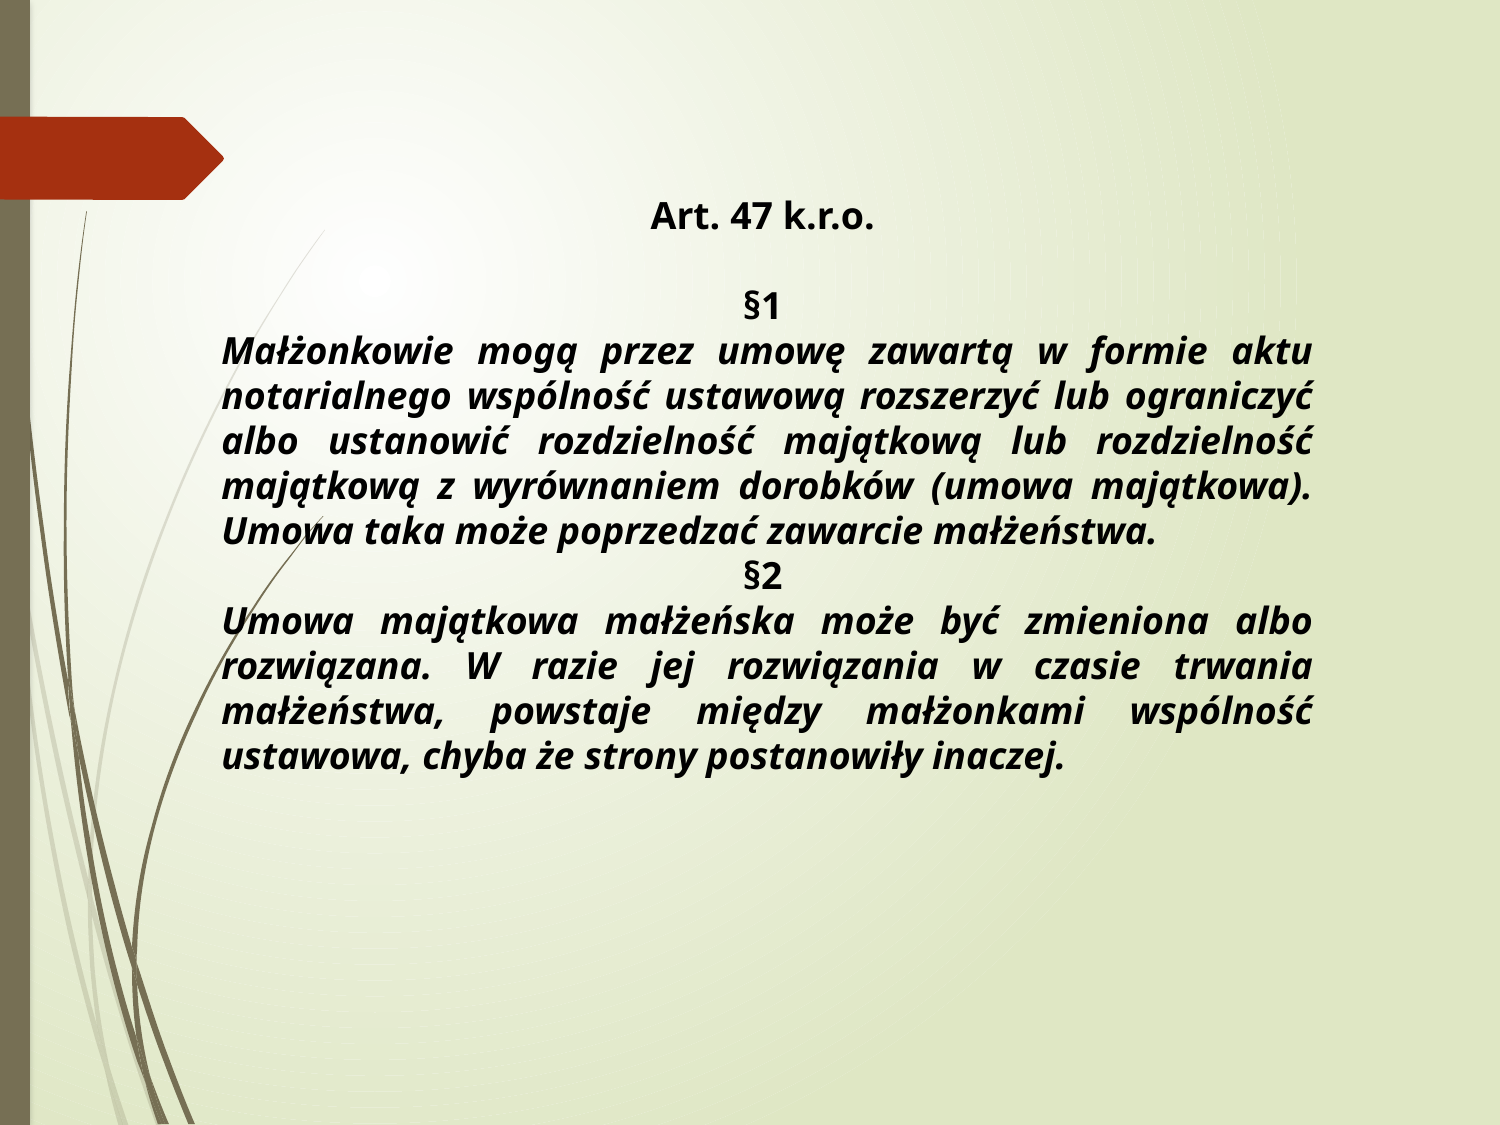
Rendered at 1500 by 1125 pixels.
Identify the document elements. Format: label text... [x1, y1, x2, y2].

text_box Art. 47 k.r.o. §1 Małżonkowie mogą przez umowę zawartą w formie aktu notarialnego wspólność ustawową rozszerzyć lub ograniczyć albo ustanowić rozdzielność majątkową lub rozdzielność majątkową z wyrównaniem dorobków (umowa majątkowa). Umowa taka może poprzedzać zawarcie małżeństwa. §2 Umowa majątkowa małżeńska może być zmieniona albo rozwiązana. W razie jej rozwiązania w czasie trwania małżeństwa, powstaje między małżonkami wspólność ustawowa, chyba że strony postanowiły inaczej. [206, 184, 1329, 785]
